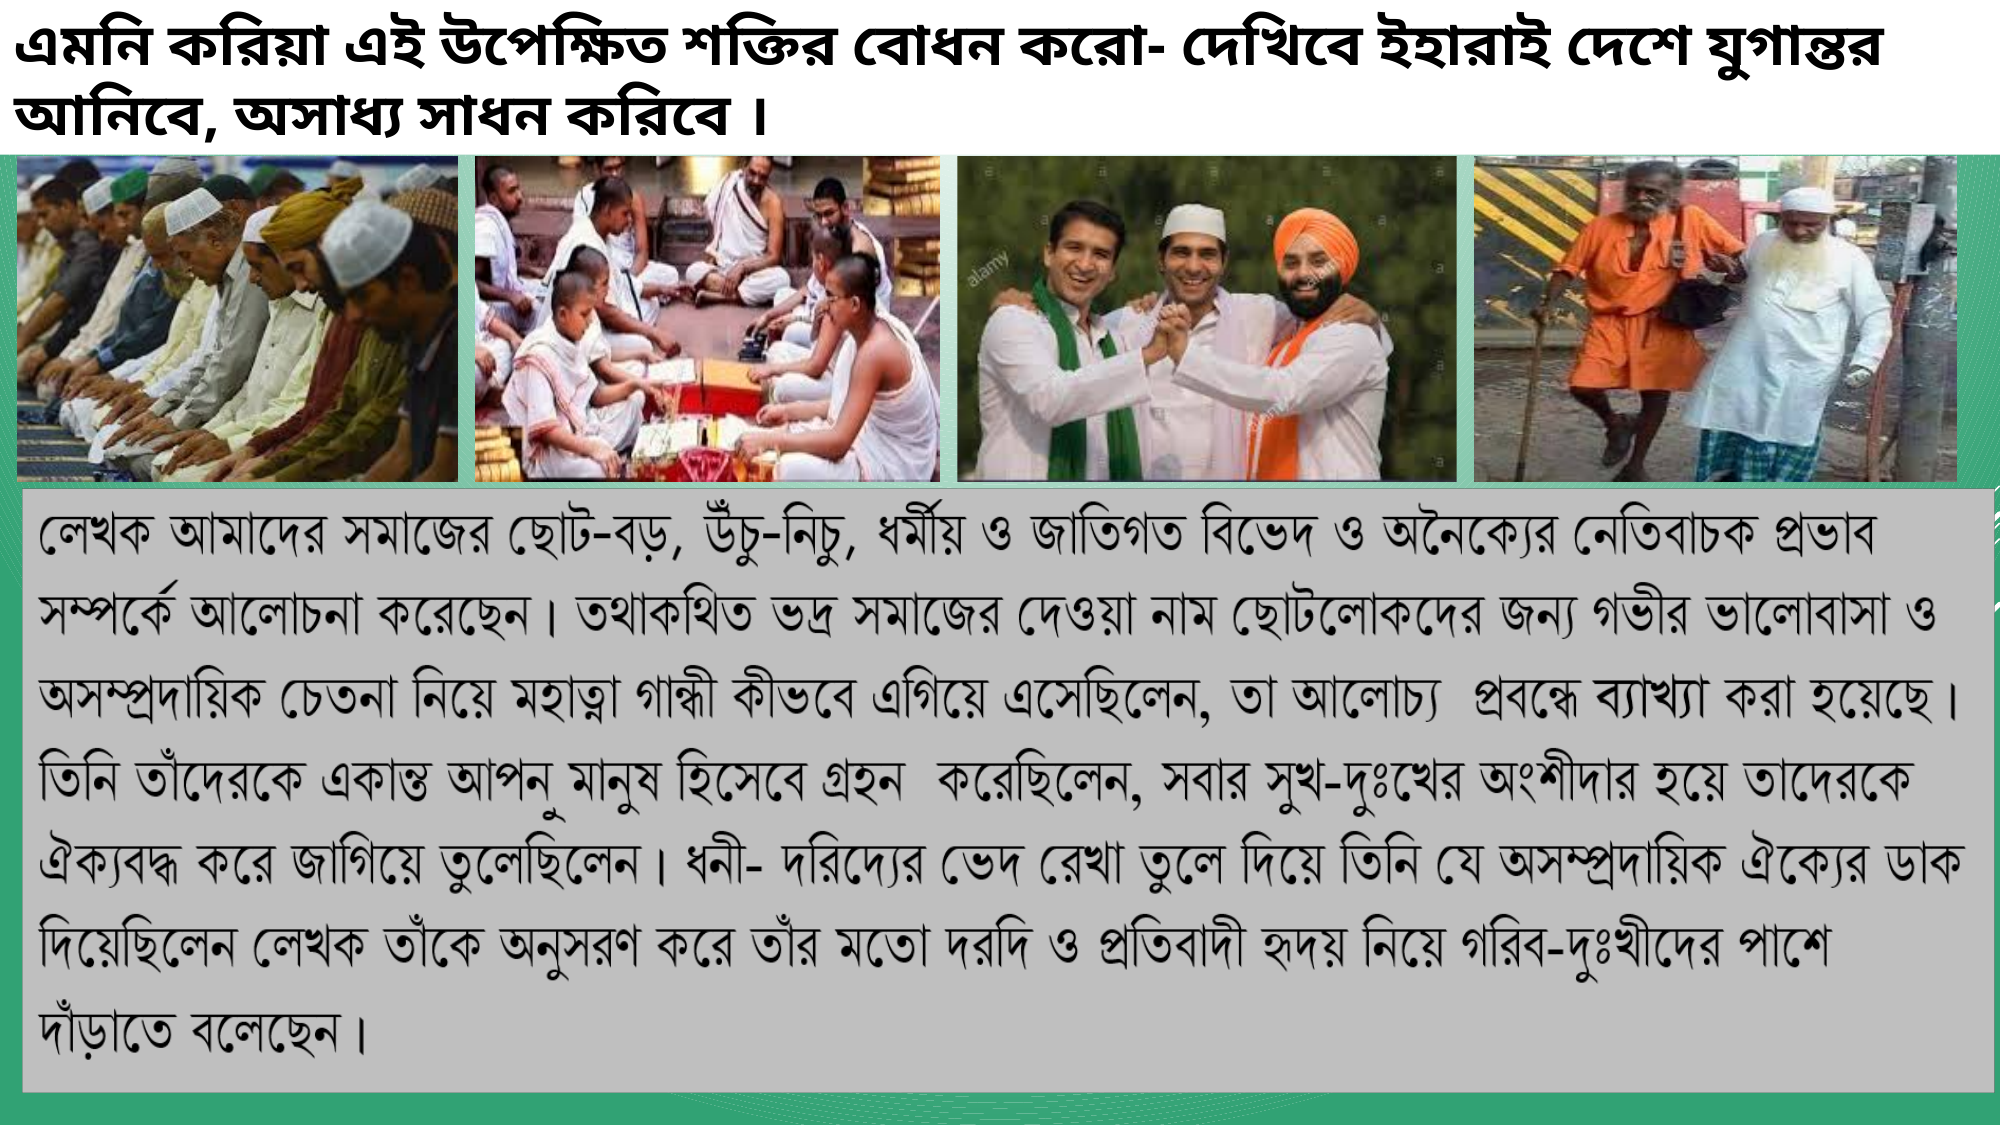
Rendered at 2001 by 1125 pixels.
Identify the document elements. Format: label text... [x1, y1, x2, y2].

picture [0, 156, 2000, 1125]
text_box এমনি করিয়া এই উপেক্ষিত শক্তির বোধন করো- দেখিবে ইহারাই দেশে যুগান্তর আনিবে, অসাধ্য সাধন করিবে । [0, 0, 2000, 155]
